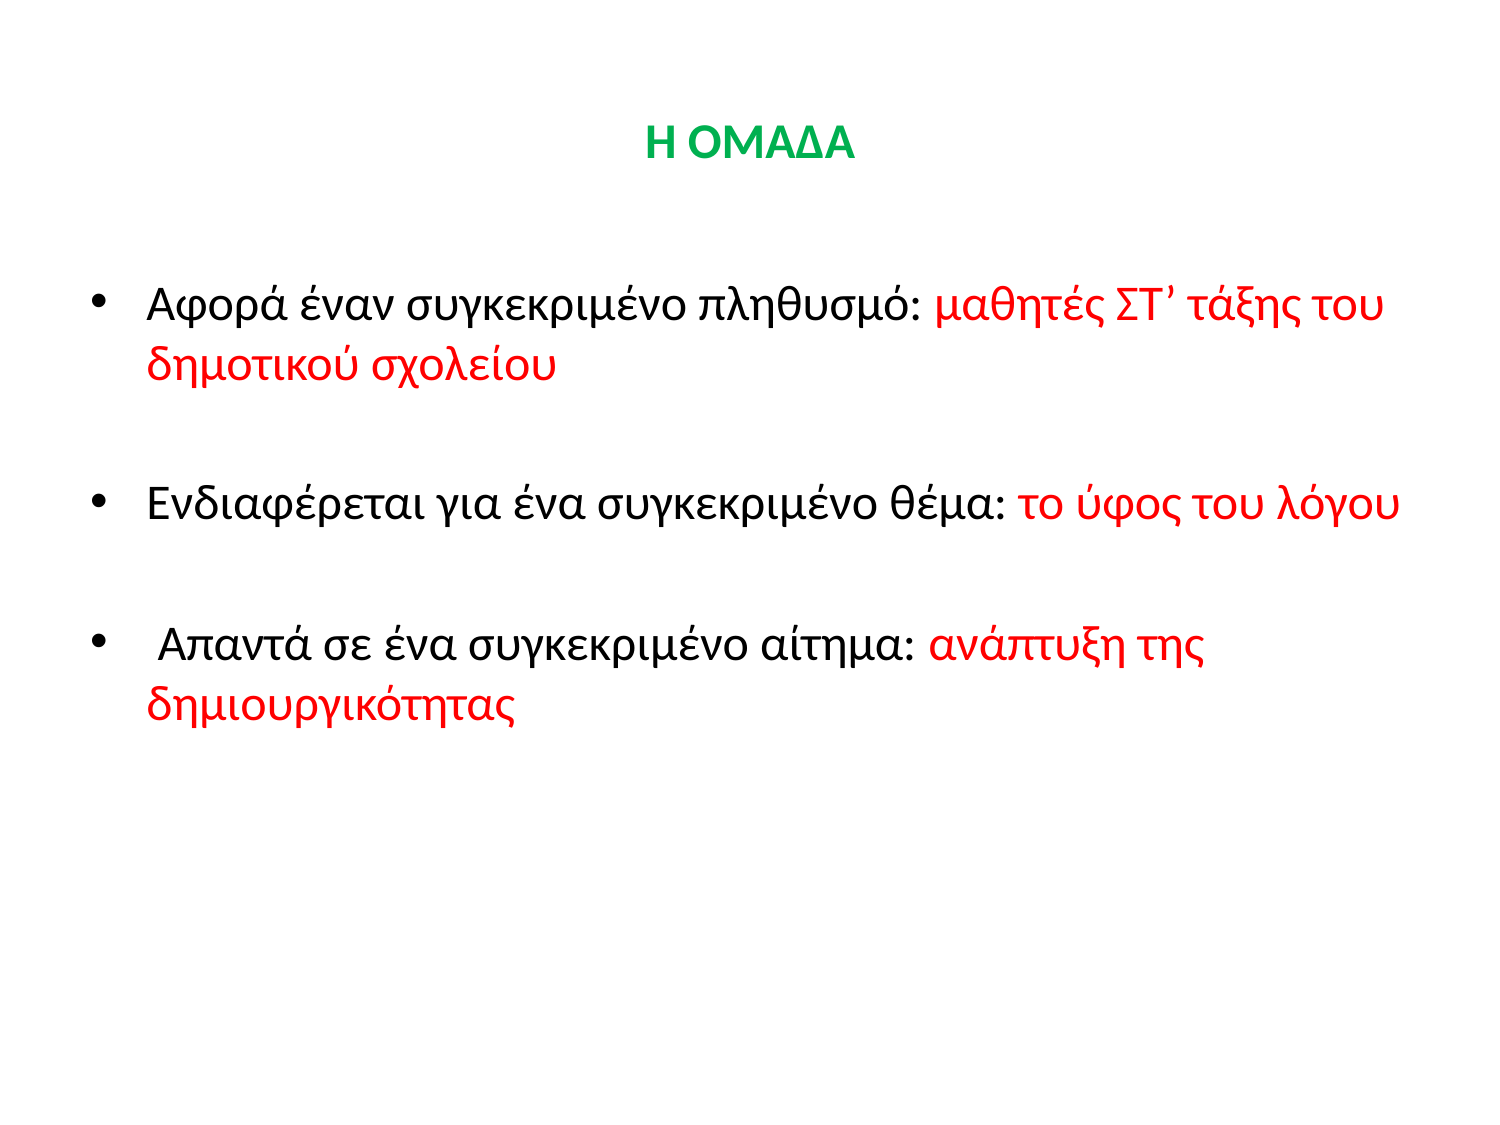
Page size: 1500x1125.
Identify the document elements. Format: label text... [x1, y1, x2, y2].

list Αφορά έναν συγκεκριμένο πληθυσμό: μαθητές ΣΤ’ τάξης του δημοτικού σχολείου Ενδιαφέρεται για ένα συγκεκριμένο θέμα: το ύφος του λόγου Απαντά σε ένα συγκεκριμένο αίτημα: ανάπτυξη της δημιουργικότητας [75, 262, 1425, 1005]
title Η ΟΜΑΔΑ [75, 45, 1425, 233]
